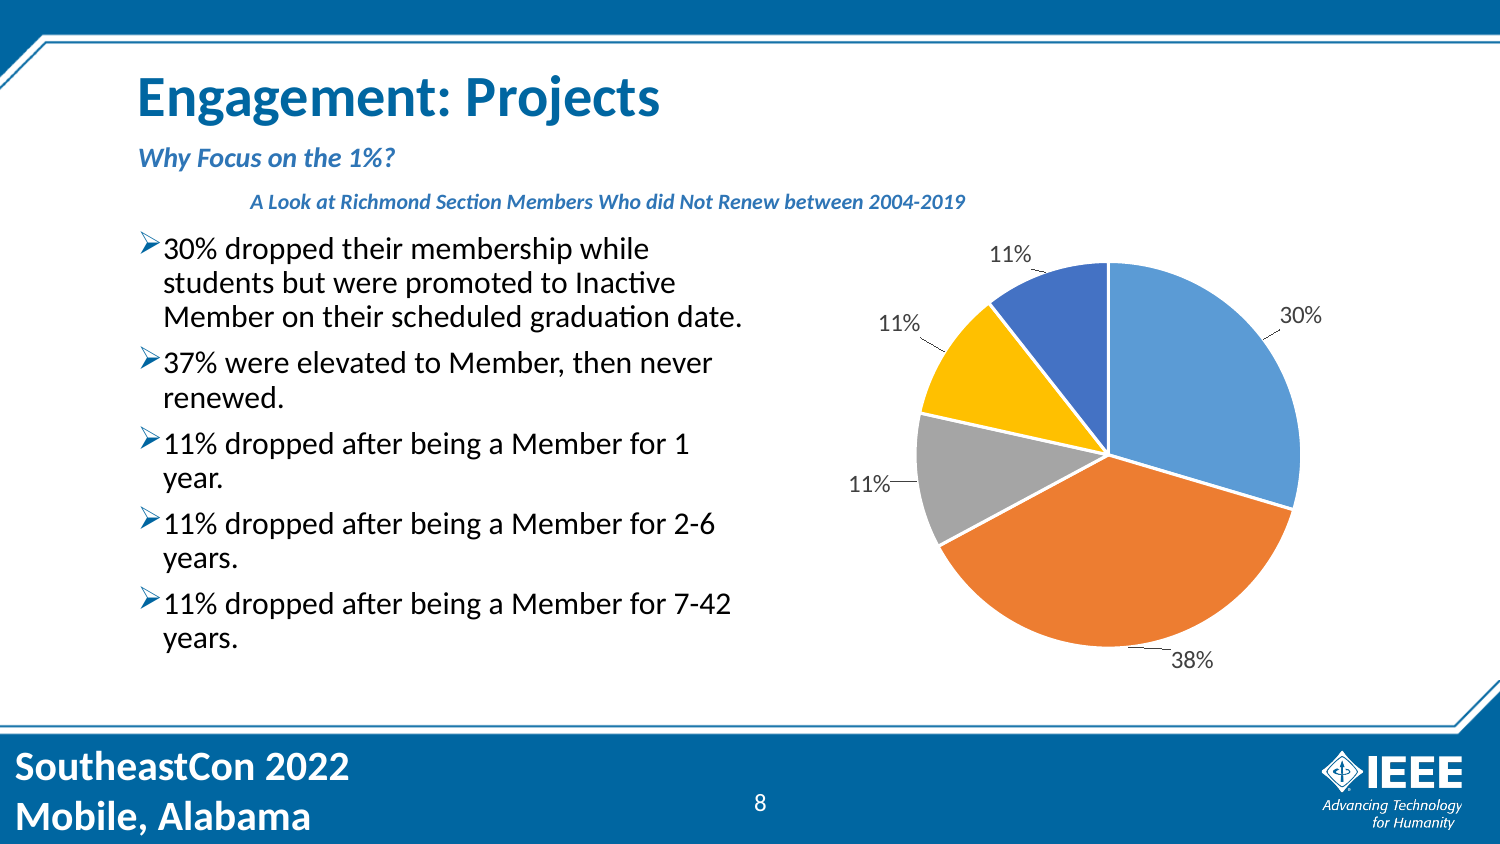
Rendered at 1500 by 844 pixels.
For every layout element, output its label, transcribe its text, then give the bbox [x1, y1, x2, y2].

list Why Focus on the 1%? A Look at Richmond Section Members Who did Not Renew between 2004-2019 [123, 136, 1417, 225]
picture [0, 680, 1500, 844]
list 30% dropped their membership while students but were promoted to Inactive Member on their scheduled graduation date. 37% were elevated to Member, then never renewed. 11% dropped after being a Member for 1 year. 11% dropped after being a Member for 2-6 years. 11% dropped after being a Member for 7-42 years. [123, 225, 761, 692]
picture [0, 0, 1500, 111]
chart [779, 224, 1417, 691]
slide_number 8 [720, 778, 801, 824]
title Engagement: Projects [123, 68, 1417, 136]
